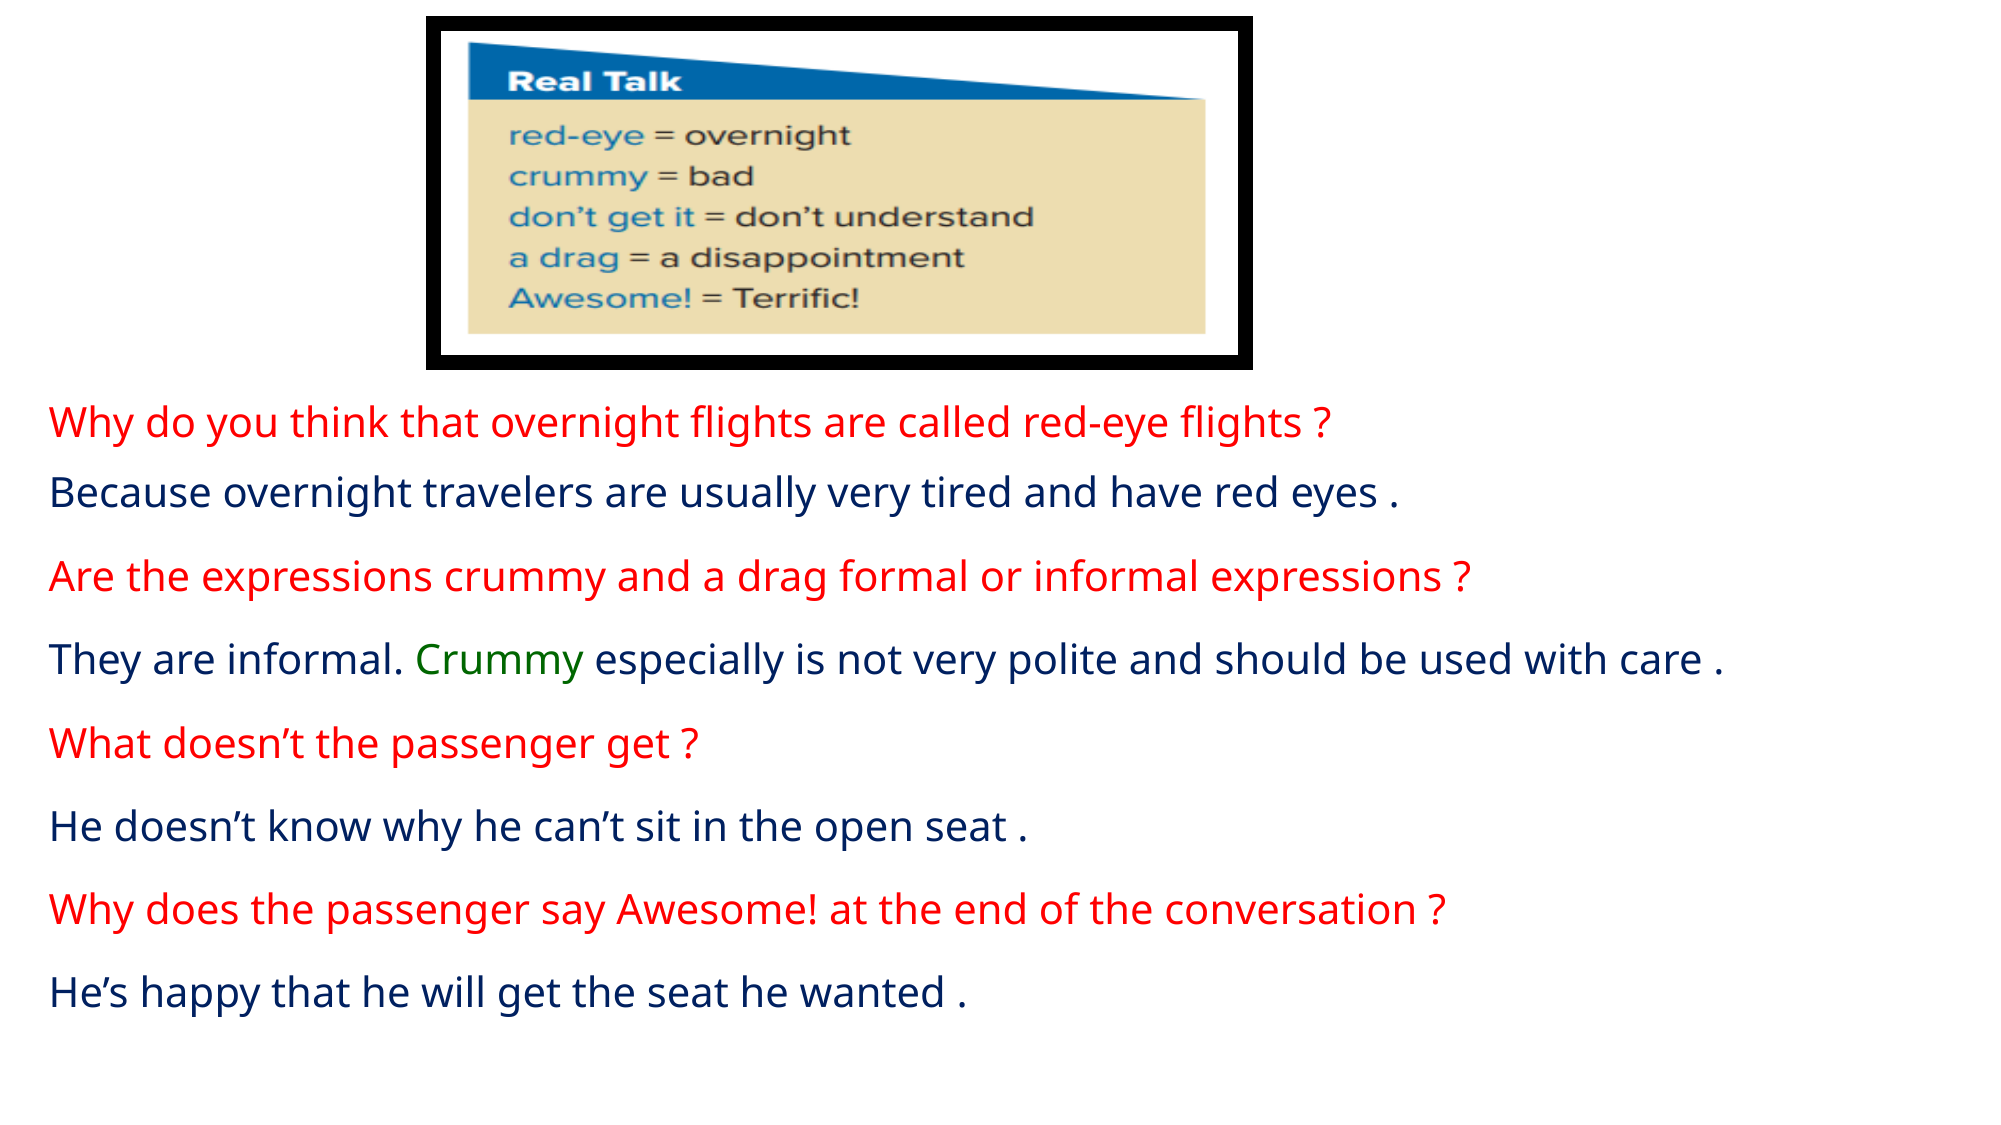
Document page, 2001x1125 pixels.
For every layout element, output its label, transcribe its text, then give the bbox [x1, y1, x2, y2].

text_box Are the expressions crummy and a drag formal or informal expressions ? [45, 557, 1500, 593]
text_box He’s happy that he will get the seat he wanted . [46, 973, 1084, 1009]
text_box He doesn’t know why he can’t sit in the open seat . [46, 807, 1084, 843]
text_box They are informal. Crummy especially is not very polite and should be used with care . [47, 641, 1795, 674]
text_box Why does the passenger say Awesome! at the end of the conversation ? [45, 890, 1500, 926]
text_box What doesn’t the passenger get ? [47, 726, 742, 758]
text_box Why do you think that overnight flights are called red-eye flights ? [45, 402, 1417, 439]
text_box Because overnight travelers are usually very tired and have red eyes . [47, 475, 1756, 509]
picture [440, 30, 1238, 356]
